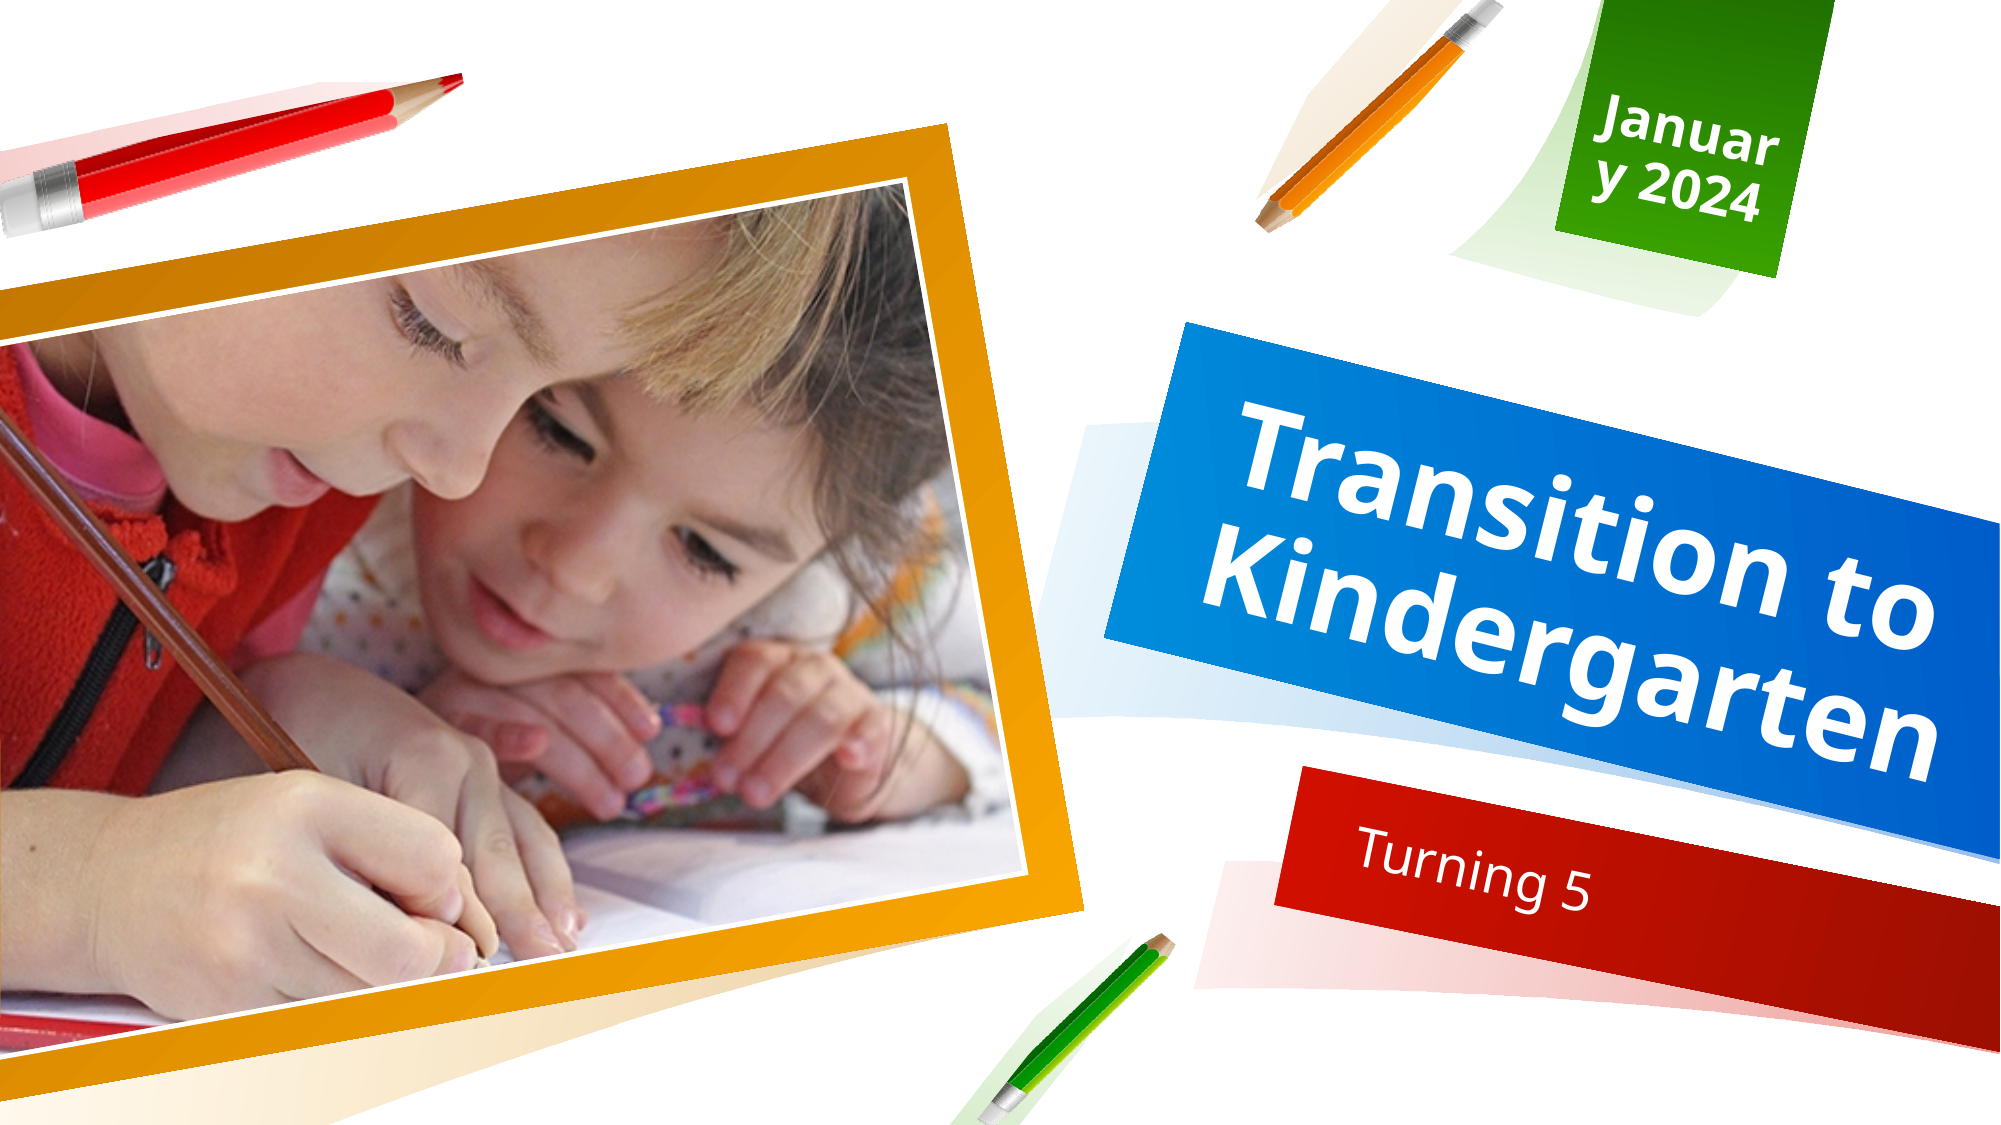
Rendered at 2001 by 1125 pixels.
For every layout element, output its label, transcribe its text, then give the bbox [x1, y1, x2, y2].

list January 2024 [1557, 73, 1811, 259]
title Transition to Kindergarten [1166, 355, 2000, 839]
picture [972, 915, 1193, 1125]
subtitle Turning 5 [1325, 775, 1991, 1049]
picture [0, 72, 1023, 1055]
picture [1237, 0, 1511, 251]
